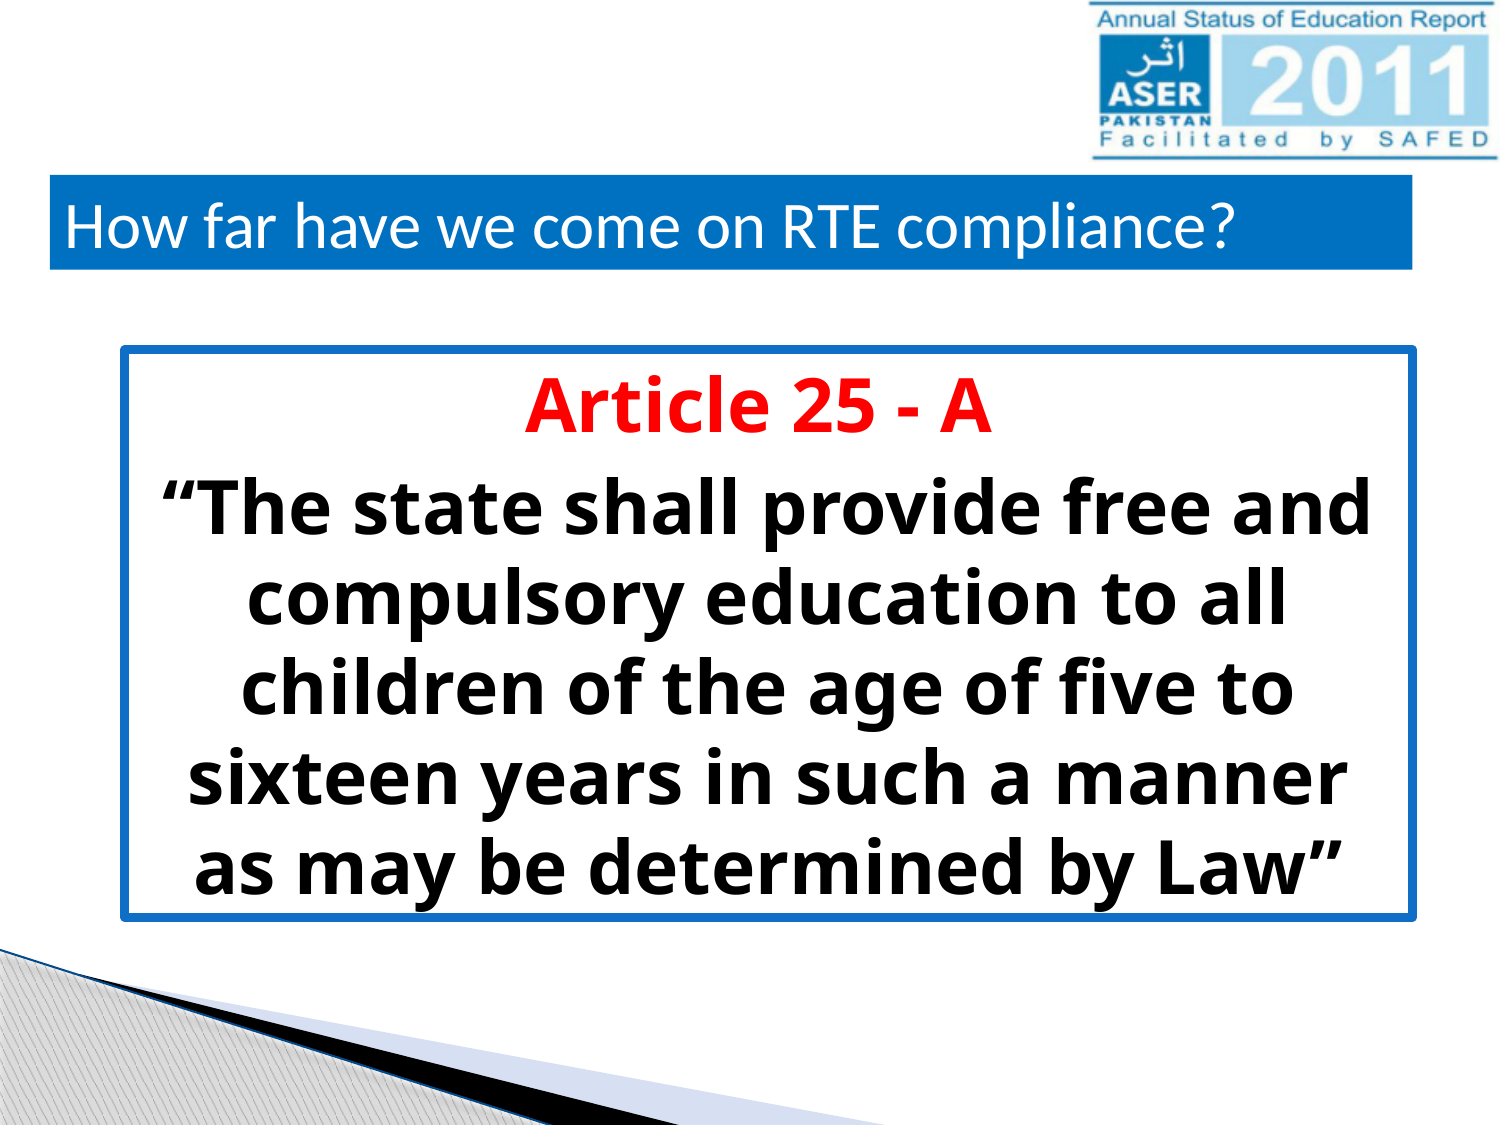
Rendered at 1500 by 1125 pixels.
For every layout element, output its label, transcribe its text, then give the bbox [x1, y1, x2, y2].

picture [1087, 0, 1500, 163]
text_box How far have we come on RTE compliance? [49, 174, 1413, 270]
text_box Article 25 - A “The state shall provide free and compulsory education to all children of the age of five to sixteen years in such a manner as may be determined by Law” [120, 345, 1417, 922]
